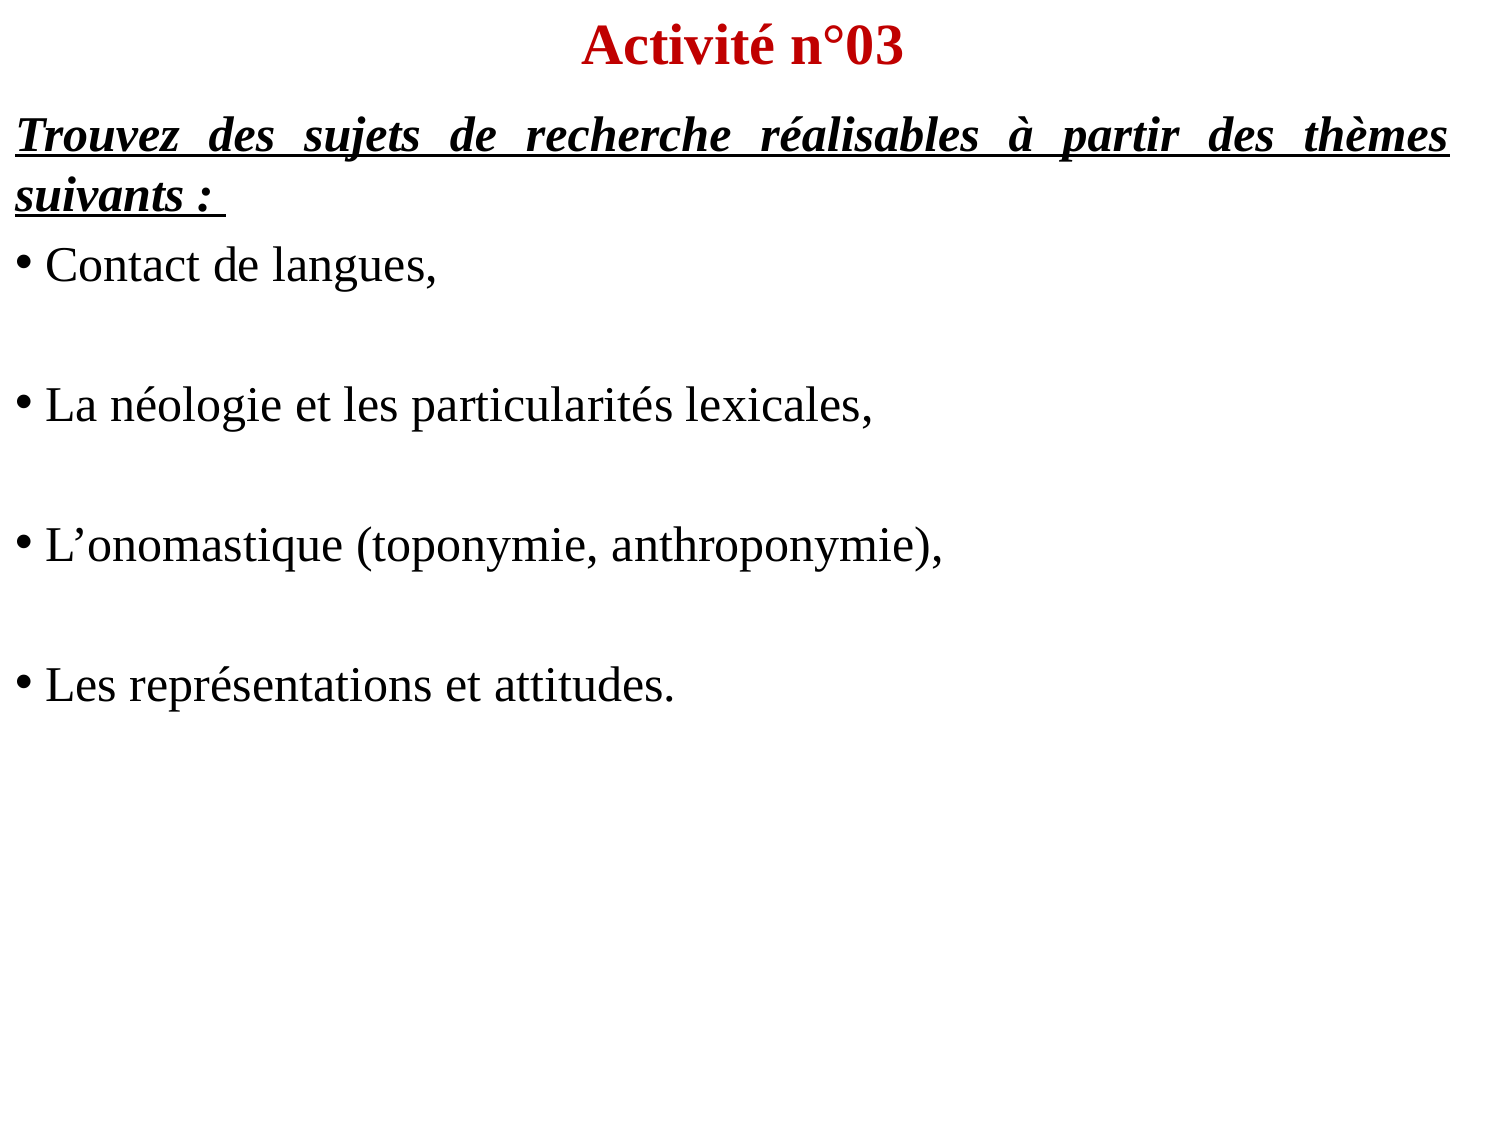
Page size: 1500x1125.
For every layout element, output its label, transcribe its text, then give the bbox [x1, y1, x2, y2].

title Activité n°03 [105, 0, 1381, 82]
subtitle Trouvez des sujets de recherche réalisables à partir des thèmes suivants : Contact de langues, La néologie et les particularités lexicales, L’onomastique (toponymie, anthroponymie), Les représentations et attitudes. [0, 93, 1465, 1067]
